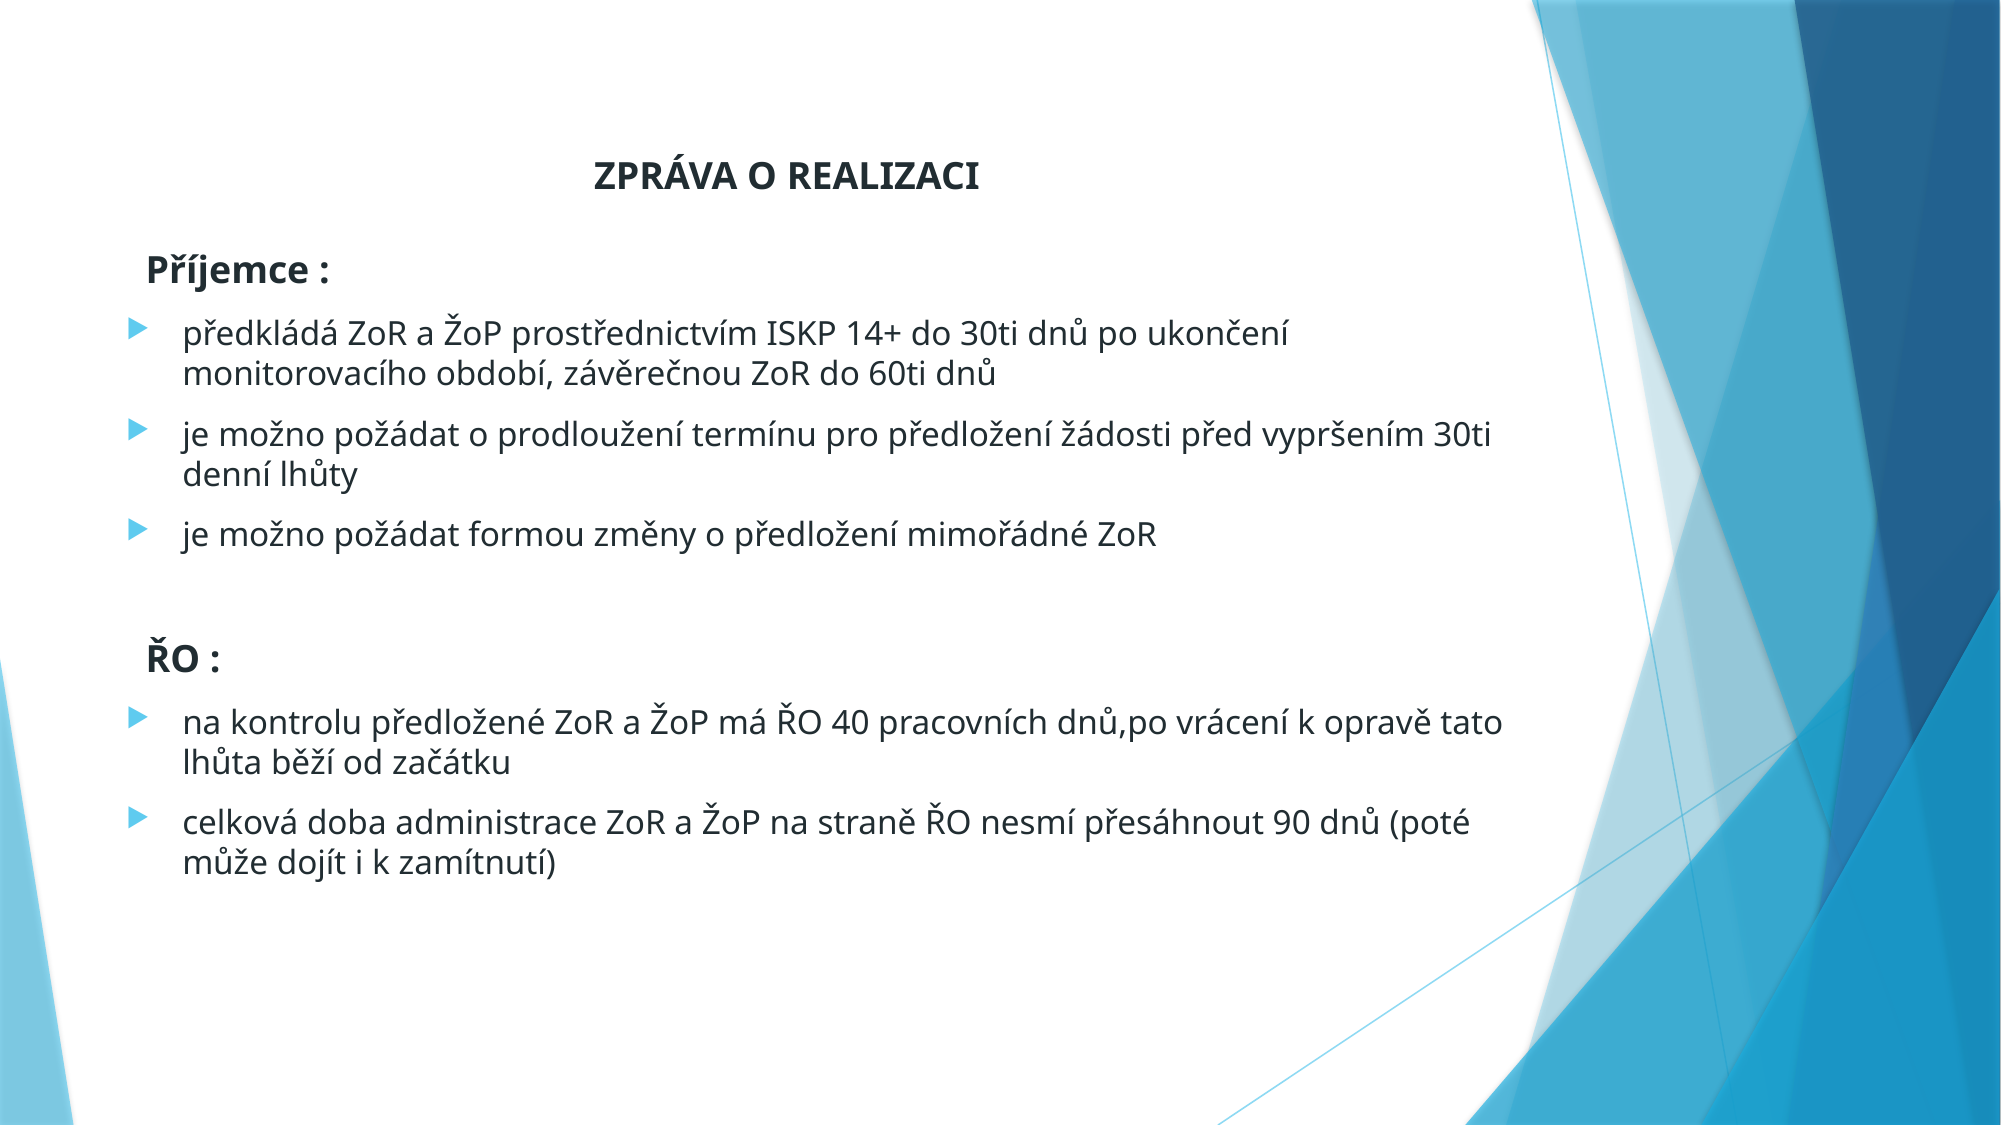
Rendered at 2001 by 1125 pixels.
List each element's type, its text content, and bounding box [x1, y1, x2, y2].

title ZPRÁVA O REALIZACI [111, 99, 1522, 238]
list Příjemce : předkládá ZoR a ŽoP prostřednictvím ISKP 14+ do 30ti dnů po ukončení monitorovacího období, závěrečnou ZoR do 60ti dnů je možno požádat o prodloužení termínu pro předložení žádosti před vypršením 30ti denní lhůty je možno požádat formou změny o předložení mimořádné ZoR ŘO : na kontrolu předložené ZoR a ŽoP má ŘO 40 pracovních dnů,po vrácení k opravě tato lhůta běží od začátku celková doba administrace ZoR a ŽoP na straně ŘO nesmí přesáhnout 90 dnů (poté může dojít i k zamítnutí) [111, 238, 1522, 991]
